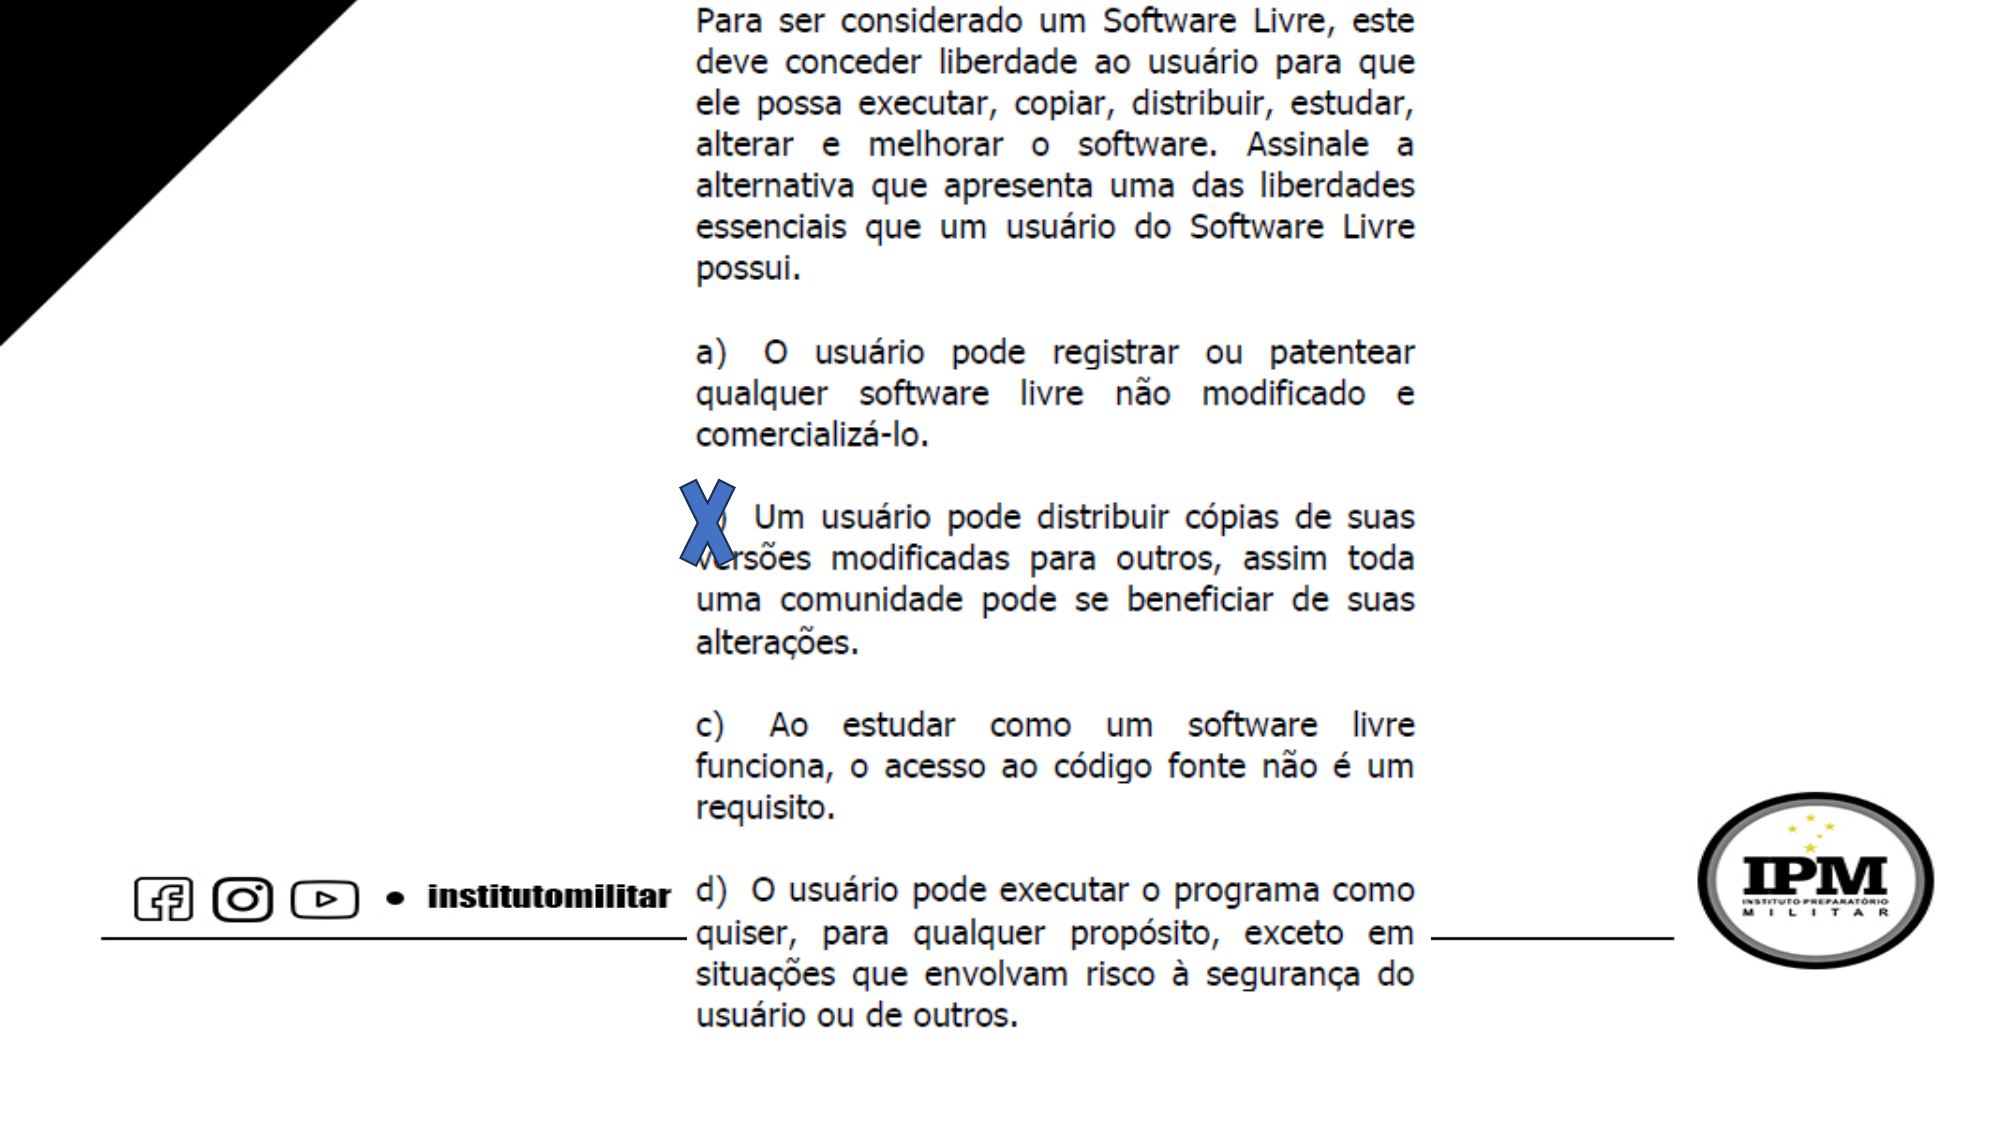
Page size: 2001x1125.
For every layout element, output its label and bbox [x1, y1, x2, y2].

text_box [679, 542, 687, 563]
picture [0, 0, 2001, 1125]
text_box [679, 483, 687, 504]
